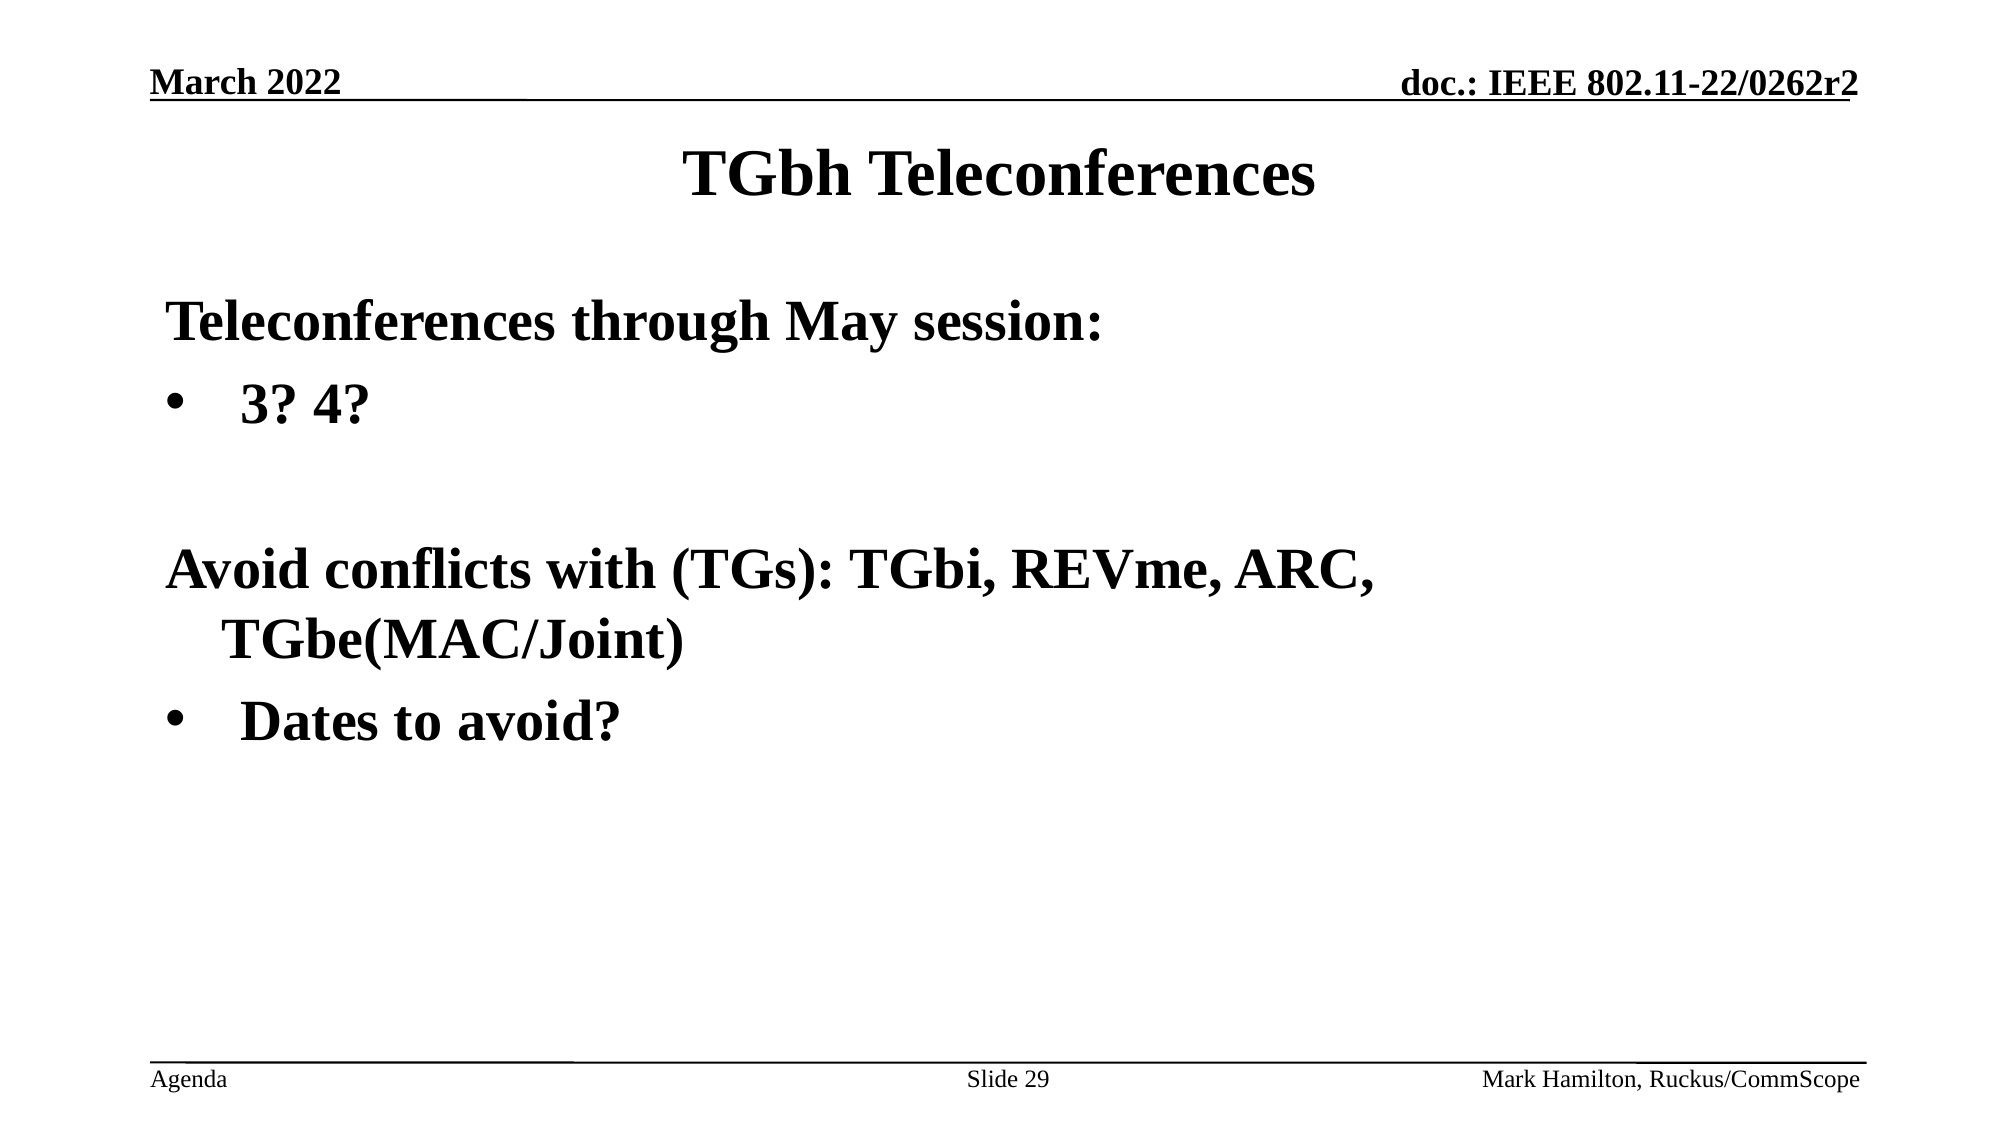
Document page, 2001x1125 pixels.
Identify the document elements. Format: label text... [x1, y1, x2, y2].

slide_number Slide 29 [950, 1061, 1067, 1123]
title TGbh Teleconferences [149, 112, 1850, 226]
list Teleconferences through May session: 3? 4? Avoid conflicts with (TGs): TGbi, REVme, ARC, TGbe(MAC/Joint) Dates to avoid? [149, 274, 1850, 950]
